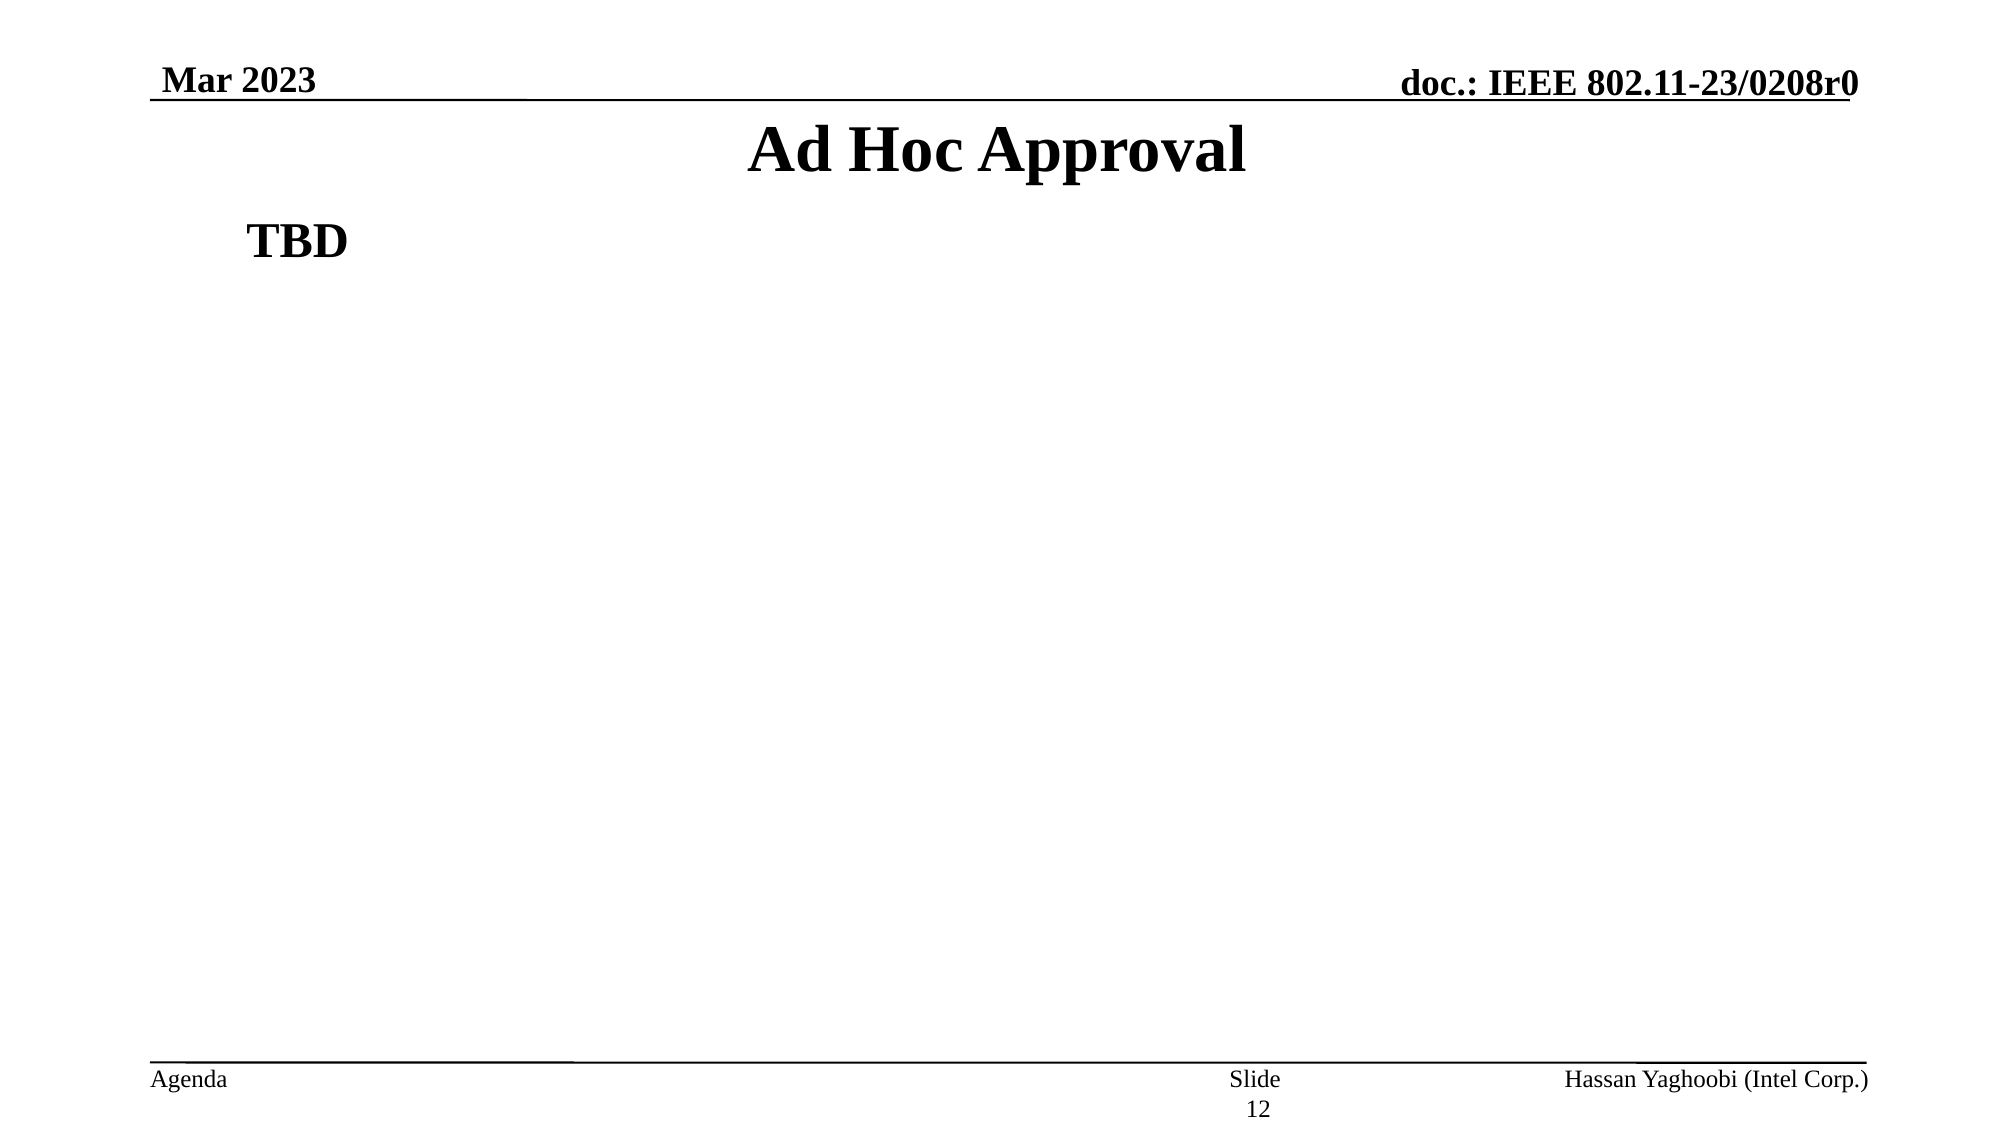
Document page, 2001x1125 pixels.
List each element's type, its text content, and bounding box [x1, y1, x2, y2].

footer Hassan Yaghoobi (Intel Corp.) [1560, 1061, 1869, 1093]
list TBD [230, 199, 1769, 1000]
slide_number Slide 12 [1222, 1061, 1295, 1093]
title Ad Hoc Approval [146, 57, 1848, 233]
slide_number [152, 54, 373, 101]
